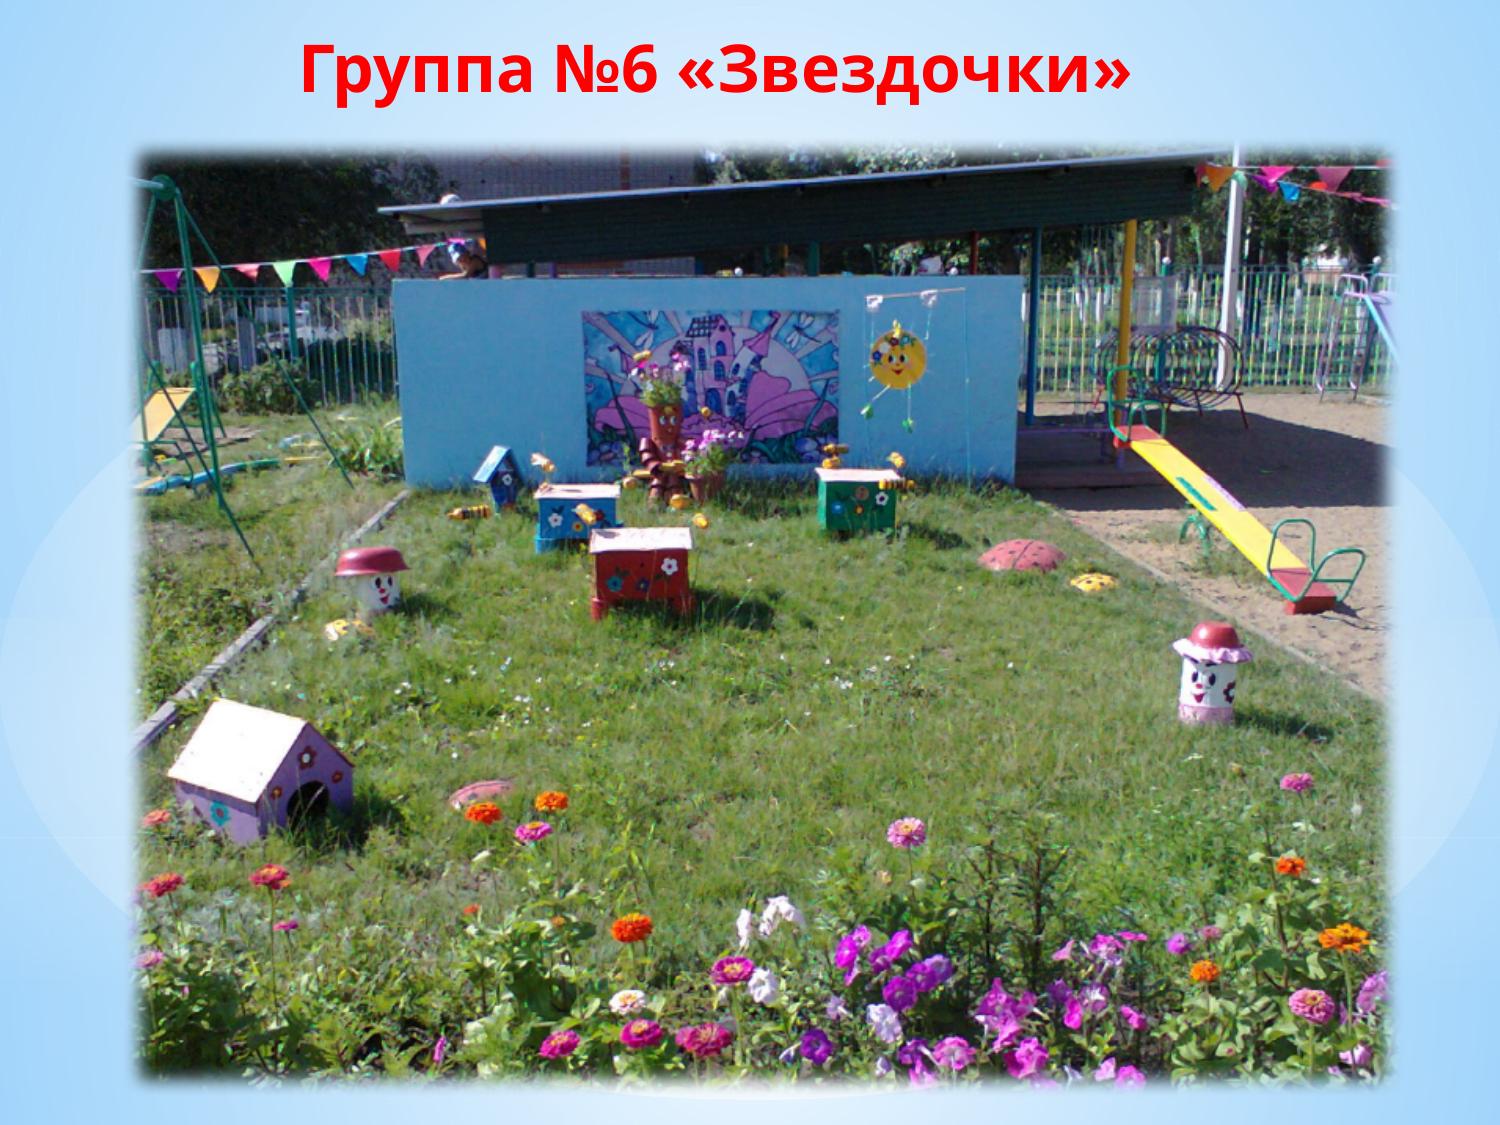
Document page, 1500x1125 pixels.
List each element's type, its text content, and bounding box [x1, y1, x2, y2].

list Группа №6 «Звездочки» [187, 19, 1238, 114]
picture [123, 136, 1404, 1098]
